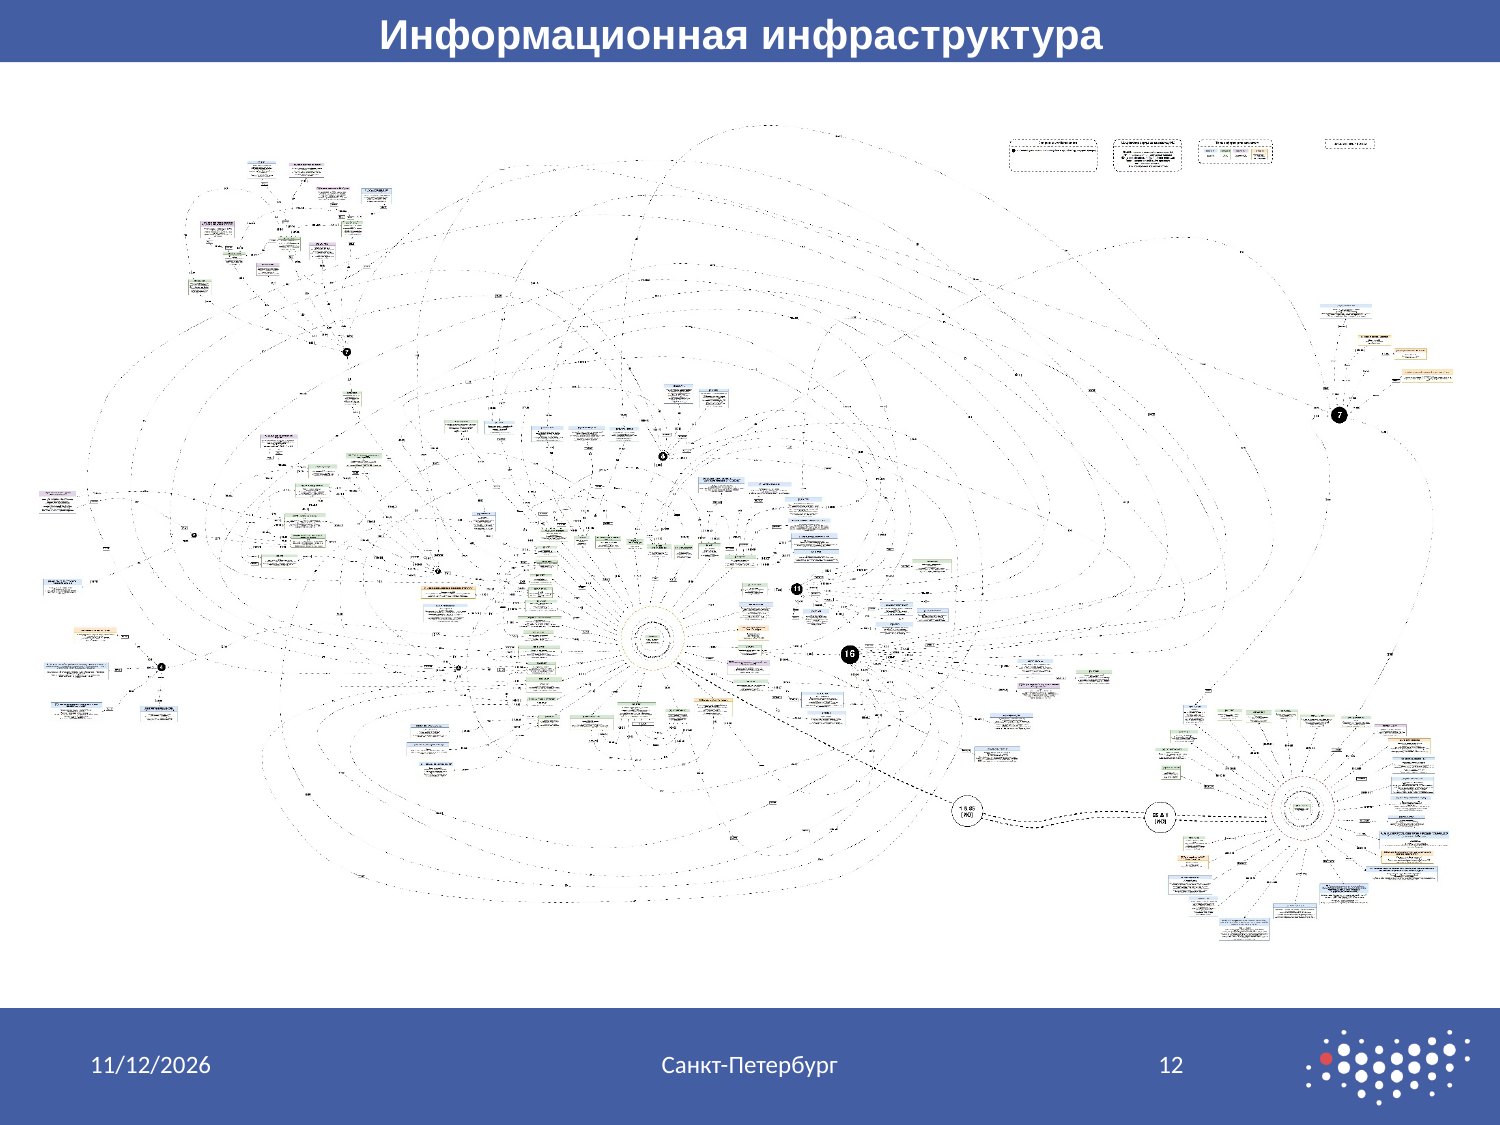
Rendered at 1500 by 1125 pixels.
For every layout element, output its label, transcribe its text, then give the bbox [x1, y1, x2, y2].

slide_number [75, 1024, 425, 1103]
footer Санкт-Петербург [512, 1024, 988, 1103]
slide_number 12 [1074, 1024, 1199, 1103]
picture [1290, 1013, 1479, 1116]
picture [39, 101, 1461, 942]
text_box Информационная инфраструктура [5, 0, 1477, 66]
